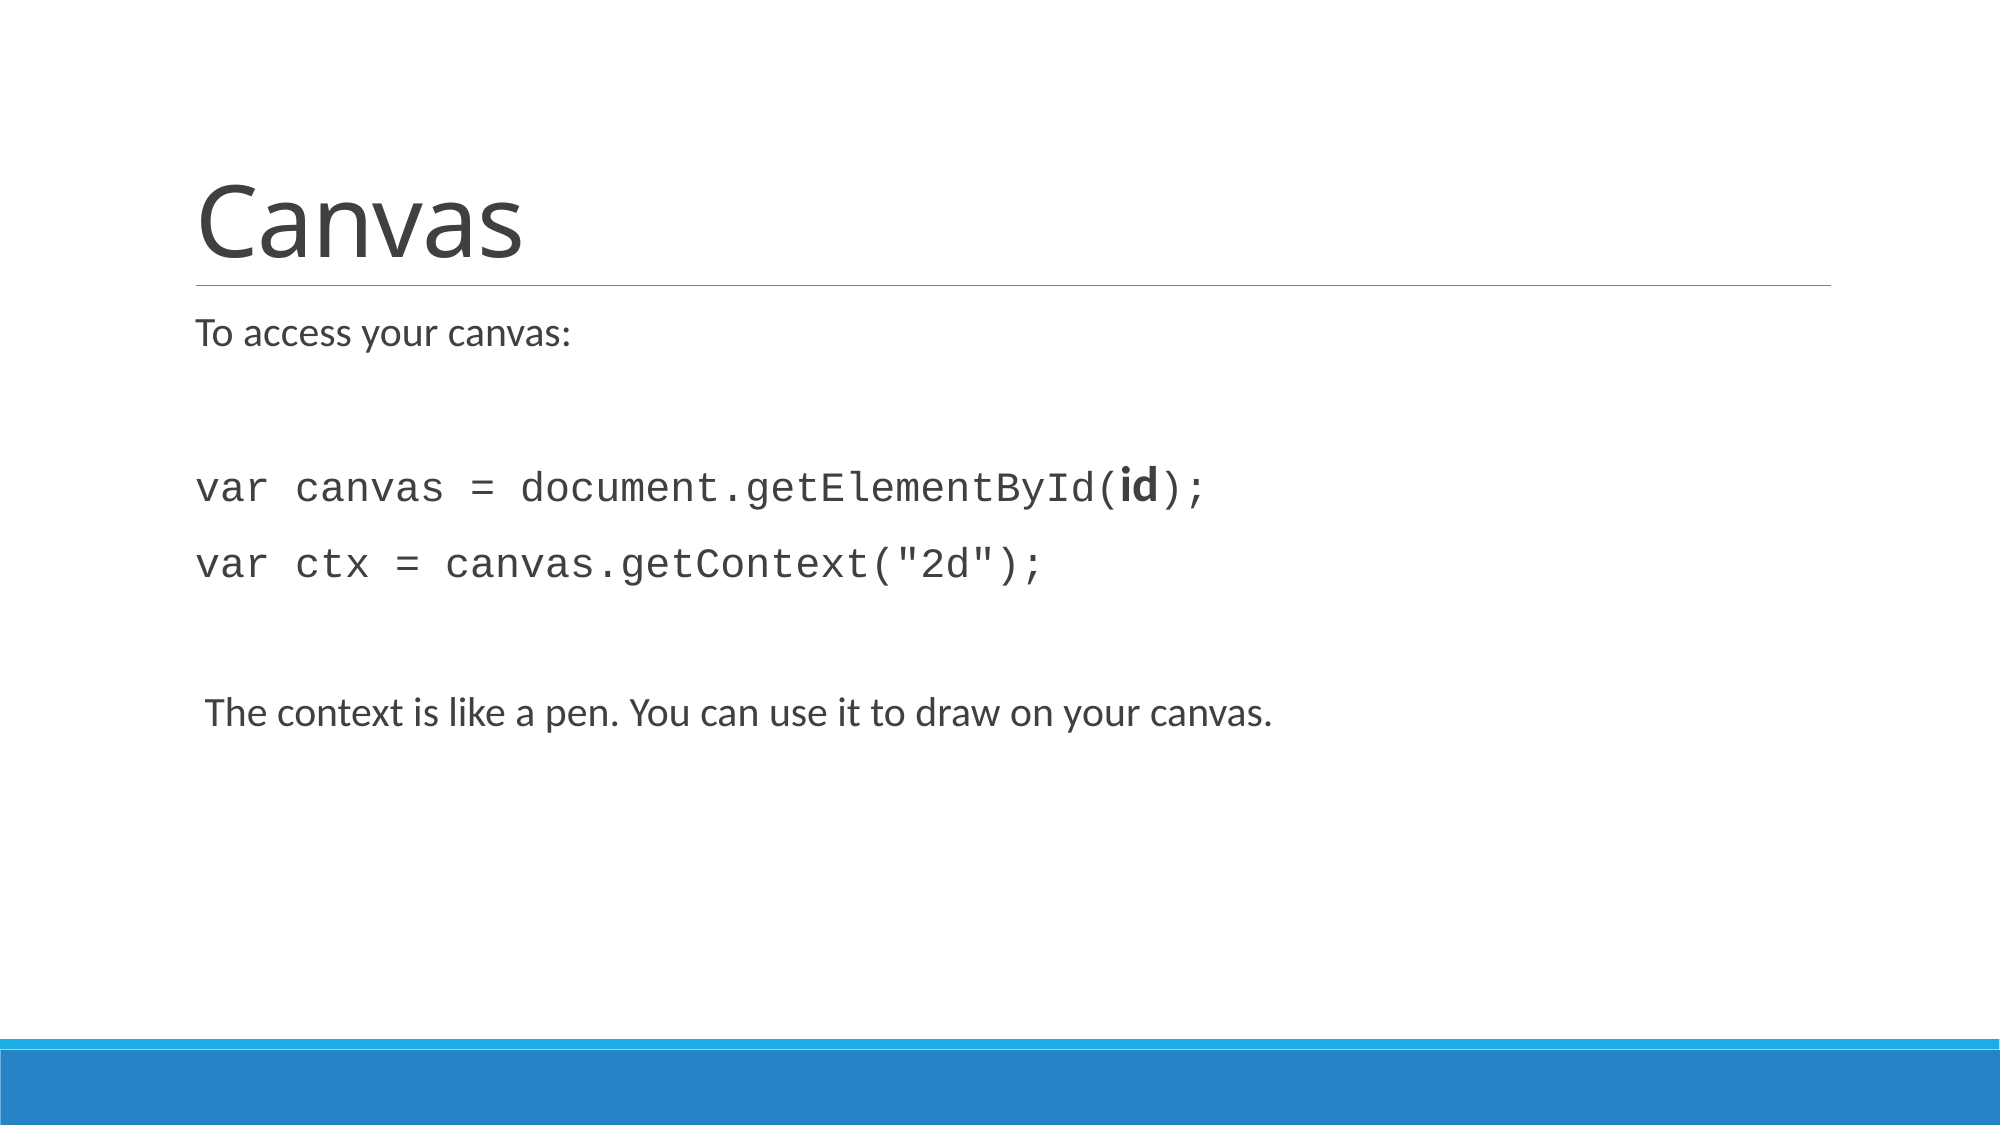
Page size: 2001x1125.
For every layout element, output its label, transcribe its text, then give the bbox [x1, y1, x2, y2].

title Canvas [180, 47, 1830, 285]
list To access your canvas: var canvas = document.getElementById(id); var ctx = canvas.getContext("2d"); The context is like a pen. You can use it to draw on your canvas. [180, 302, 1830, 963]
